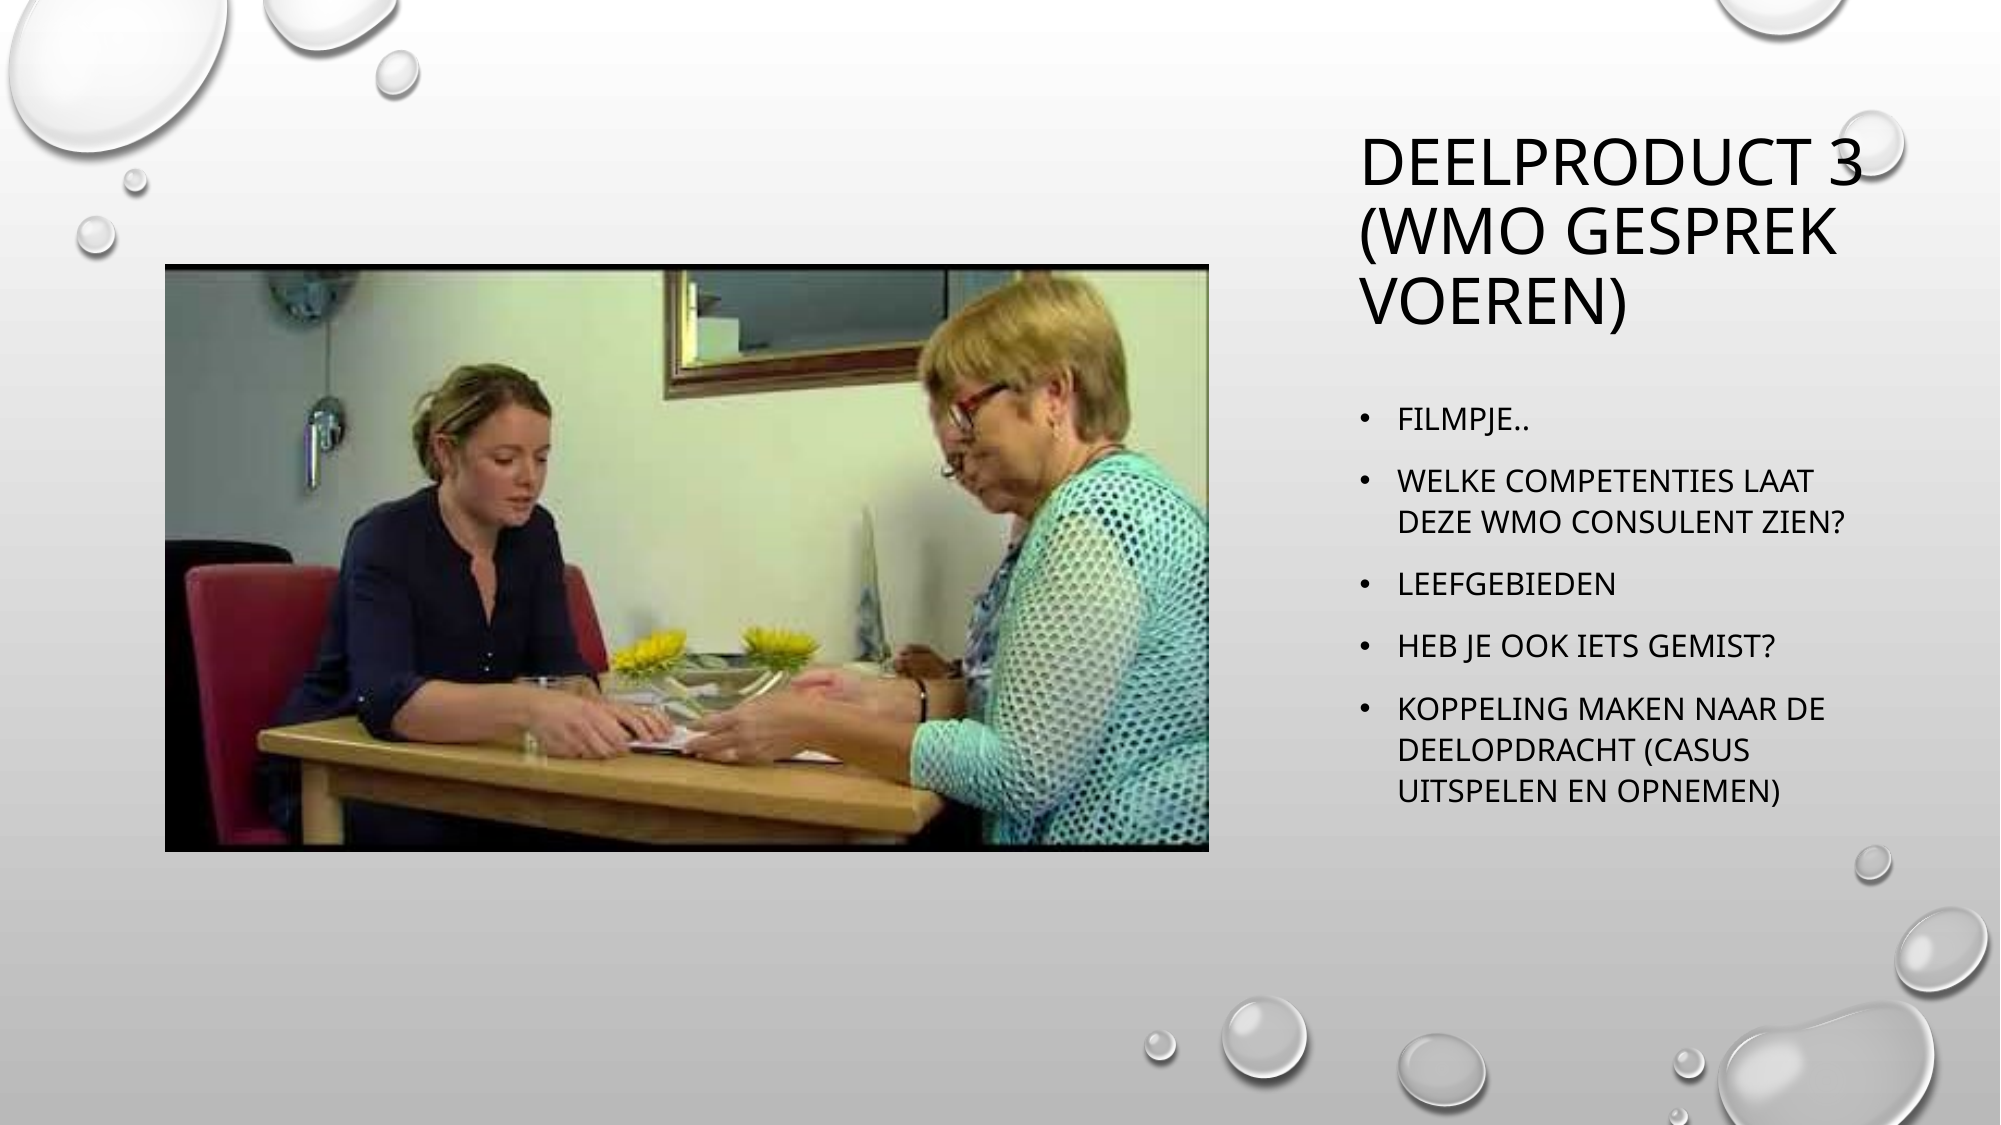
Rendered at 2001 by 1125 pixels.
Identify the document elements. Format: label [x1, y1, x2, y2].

picture [0, 0, 2000, 1125]
text_box [163, 263, 1210, 853]
